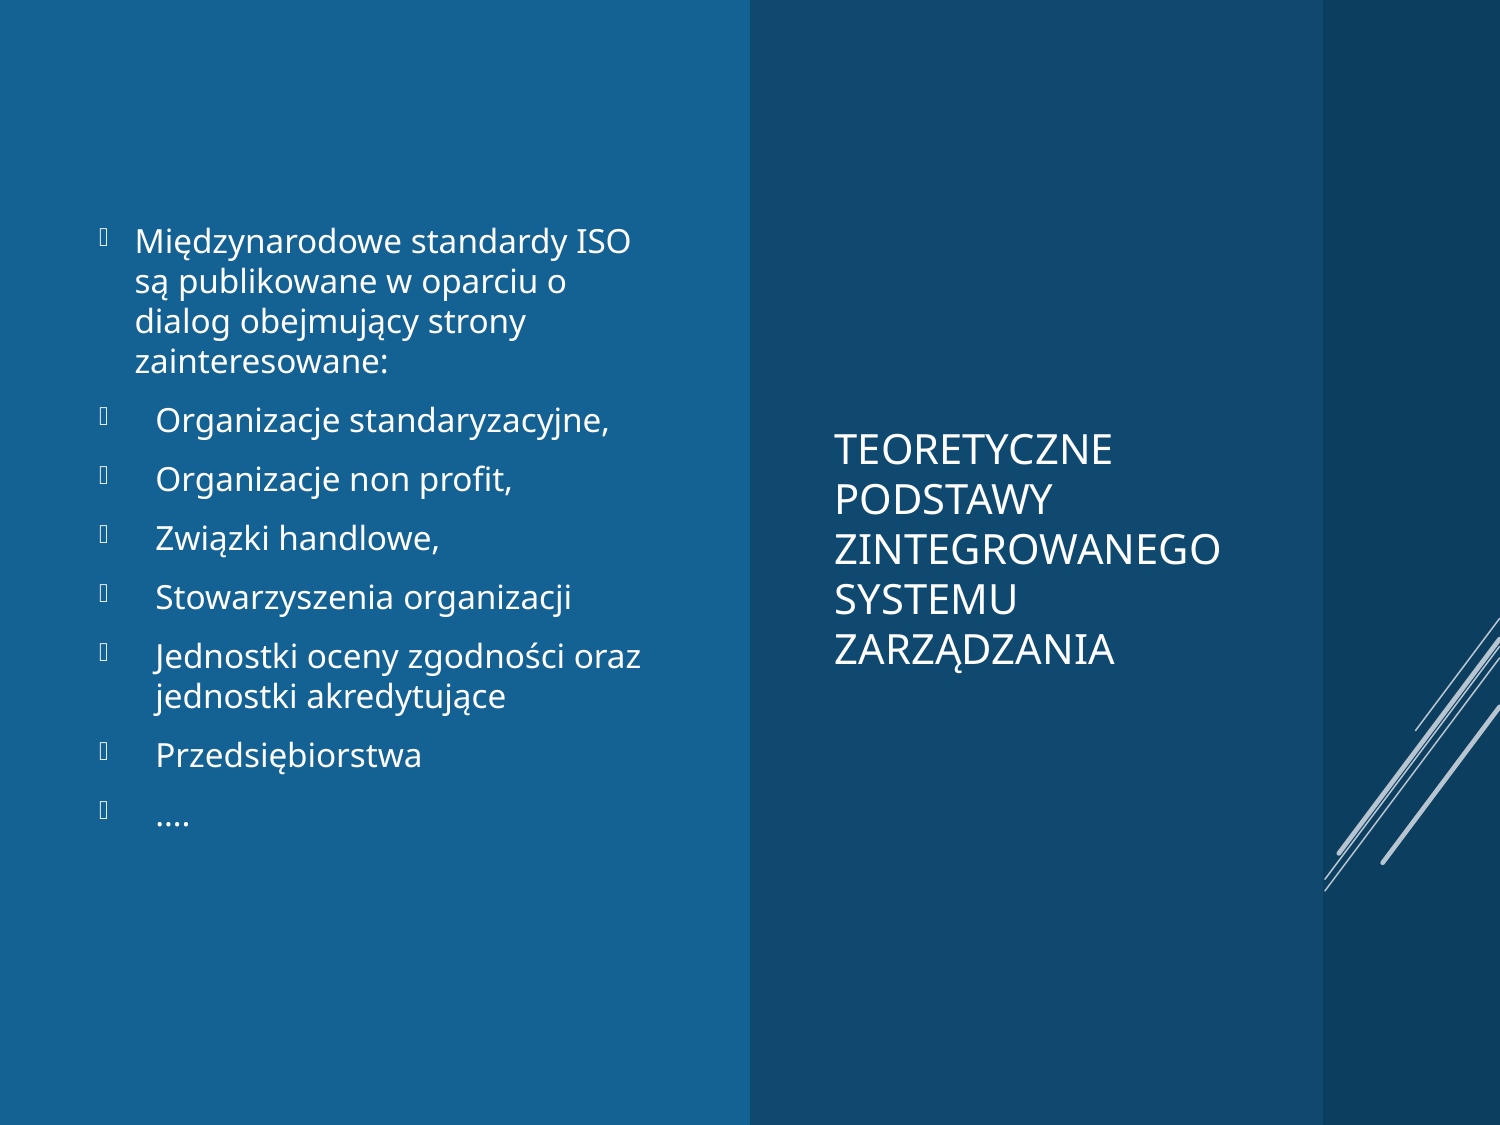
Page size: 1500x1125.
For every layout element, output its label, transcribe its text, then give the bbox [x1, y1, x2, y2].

text_box [1322, 0, 1500, 1125]
title Teoretyczne podstawy zintegrowanego systemu zarządzania [819, 112, 1262, 984]
text_box [749, 0, 1322, 1125]
text_box Międzynarodowe standardy ISO są publikowane w oparciu o dialog obejmujący strony zainteresowane: Organizacje standaryzacyjne, Organizacje non profit, Związki handlowe, Stowarzyszenia organizacji Jednostki oceny zgodności oraz jednostki akredytujące Przedsiębiorstwa …. [84, 112, 670, 1000]
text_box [1324, 618, 1500, 891]
text_box [0, 0, 749, 1125]
